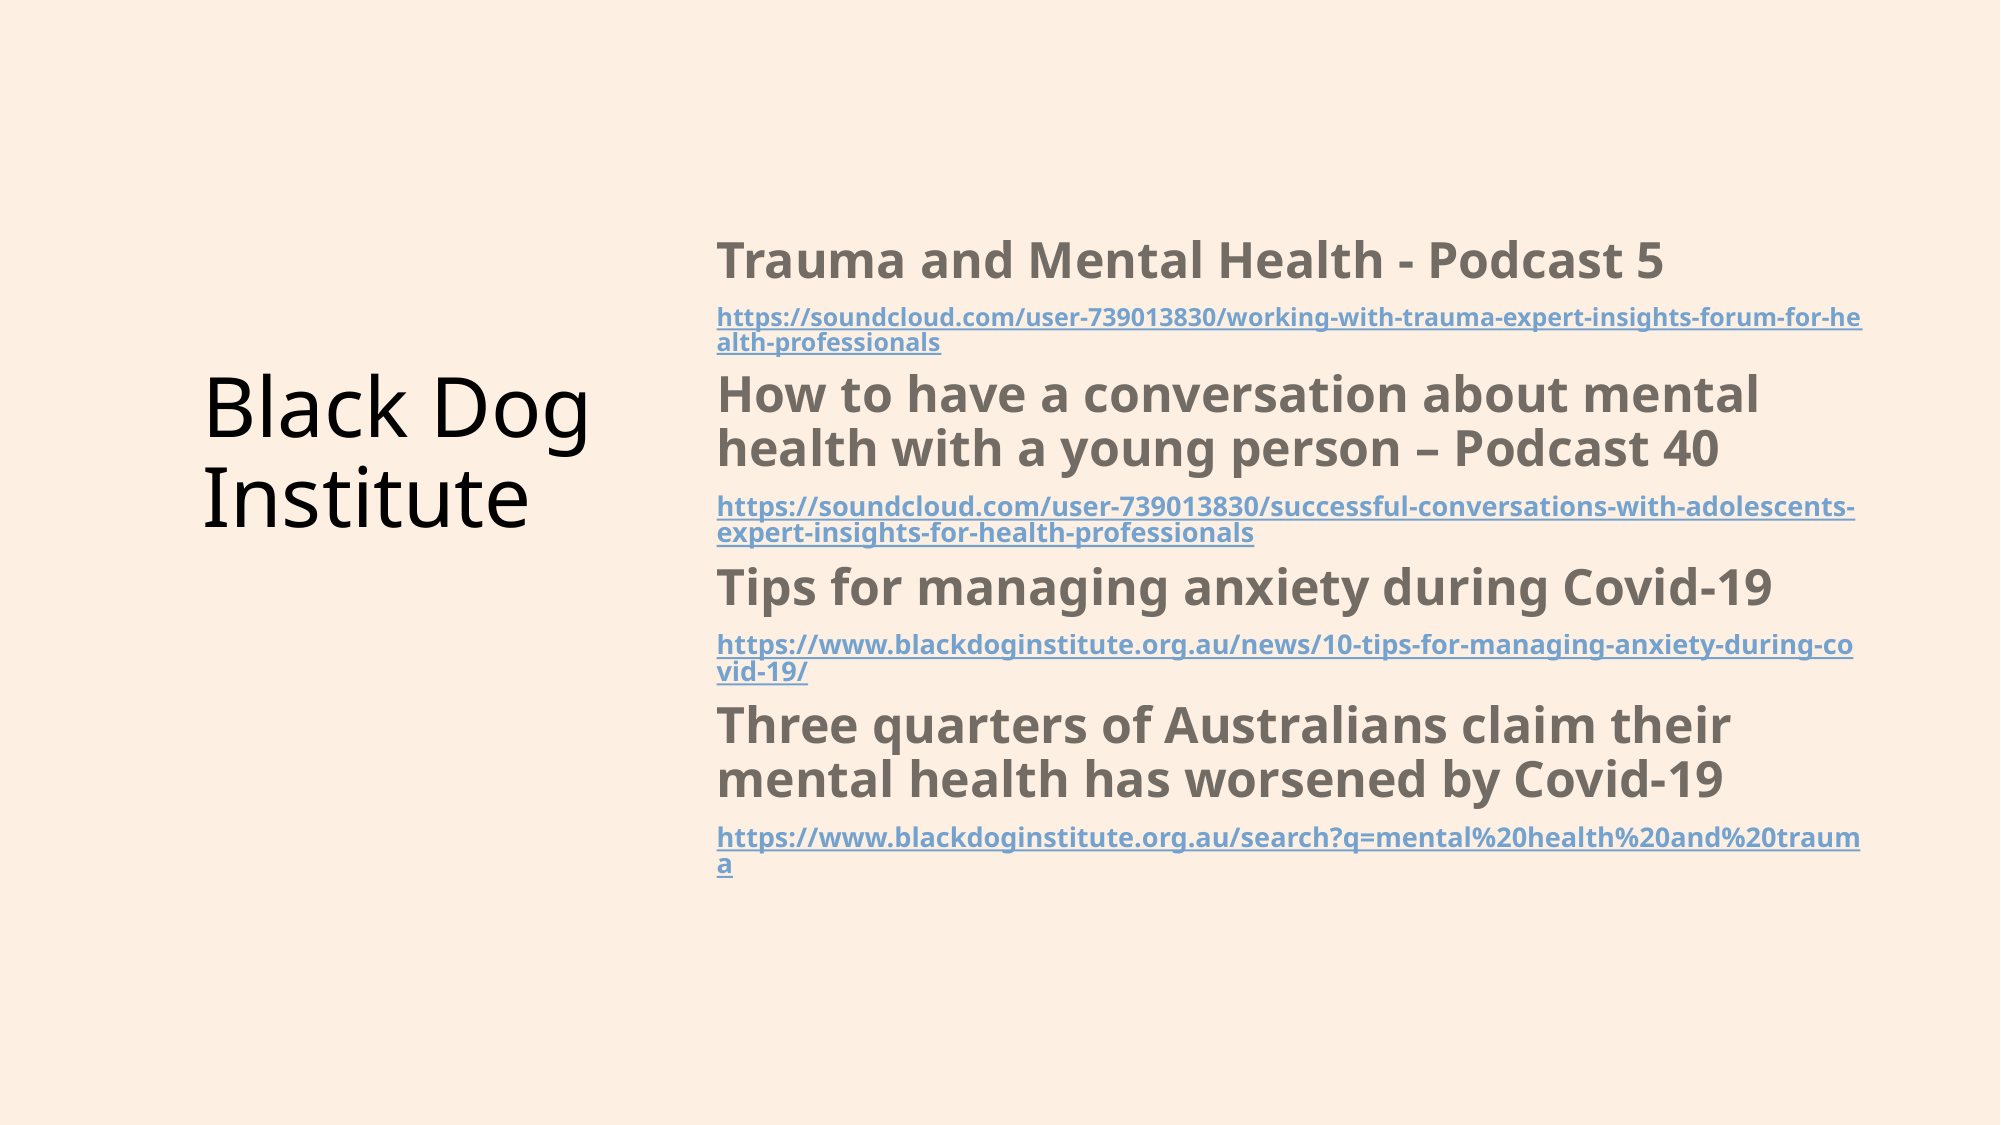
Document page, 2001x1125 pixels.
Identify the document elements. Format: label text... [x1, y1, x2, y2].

text_box Trauma and Mental Health - Podcast 5 https://soundcloud.com/user-739013830/working-with-trauma-expert-insights-forum-for-health-professionals How to have a conversation about mental health with a young person – Podcast 40 https://soundcloud.com/user-739013830/successful-conversations-with-adolescents-expert-insights-for-health-professionals Tips for managing anxiety during Covid-19 https://www.blackdoginstitute.org.au/news/10-tips-for-managing-anxiety-during-covid-19/ Three quarters of Australians claim their mental health has worsened by Covid-19 https://www.blackdoginstitute.org.au/search?q=mental%20health%20and%20trauma [701, 228, 1883, 934]
title Black Dog Institute [187, 358, 701, 934]
